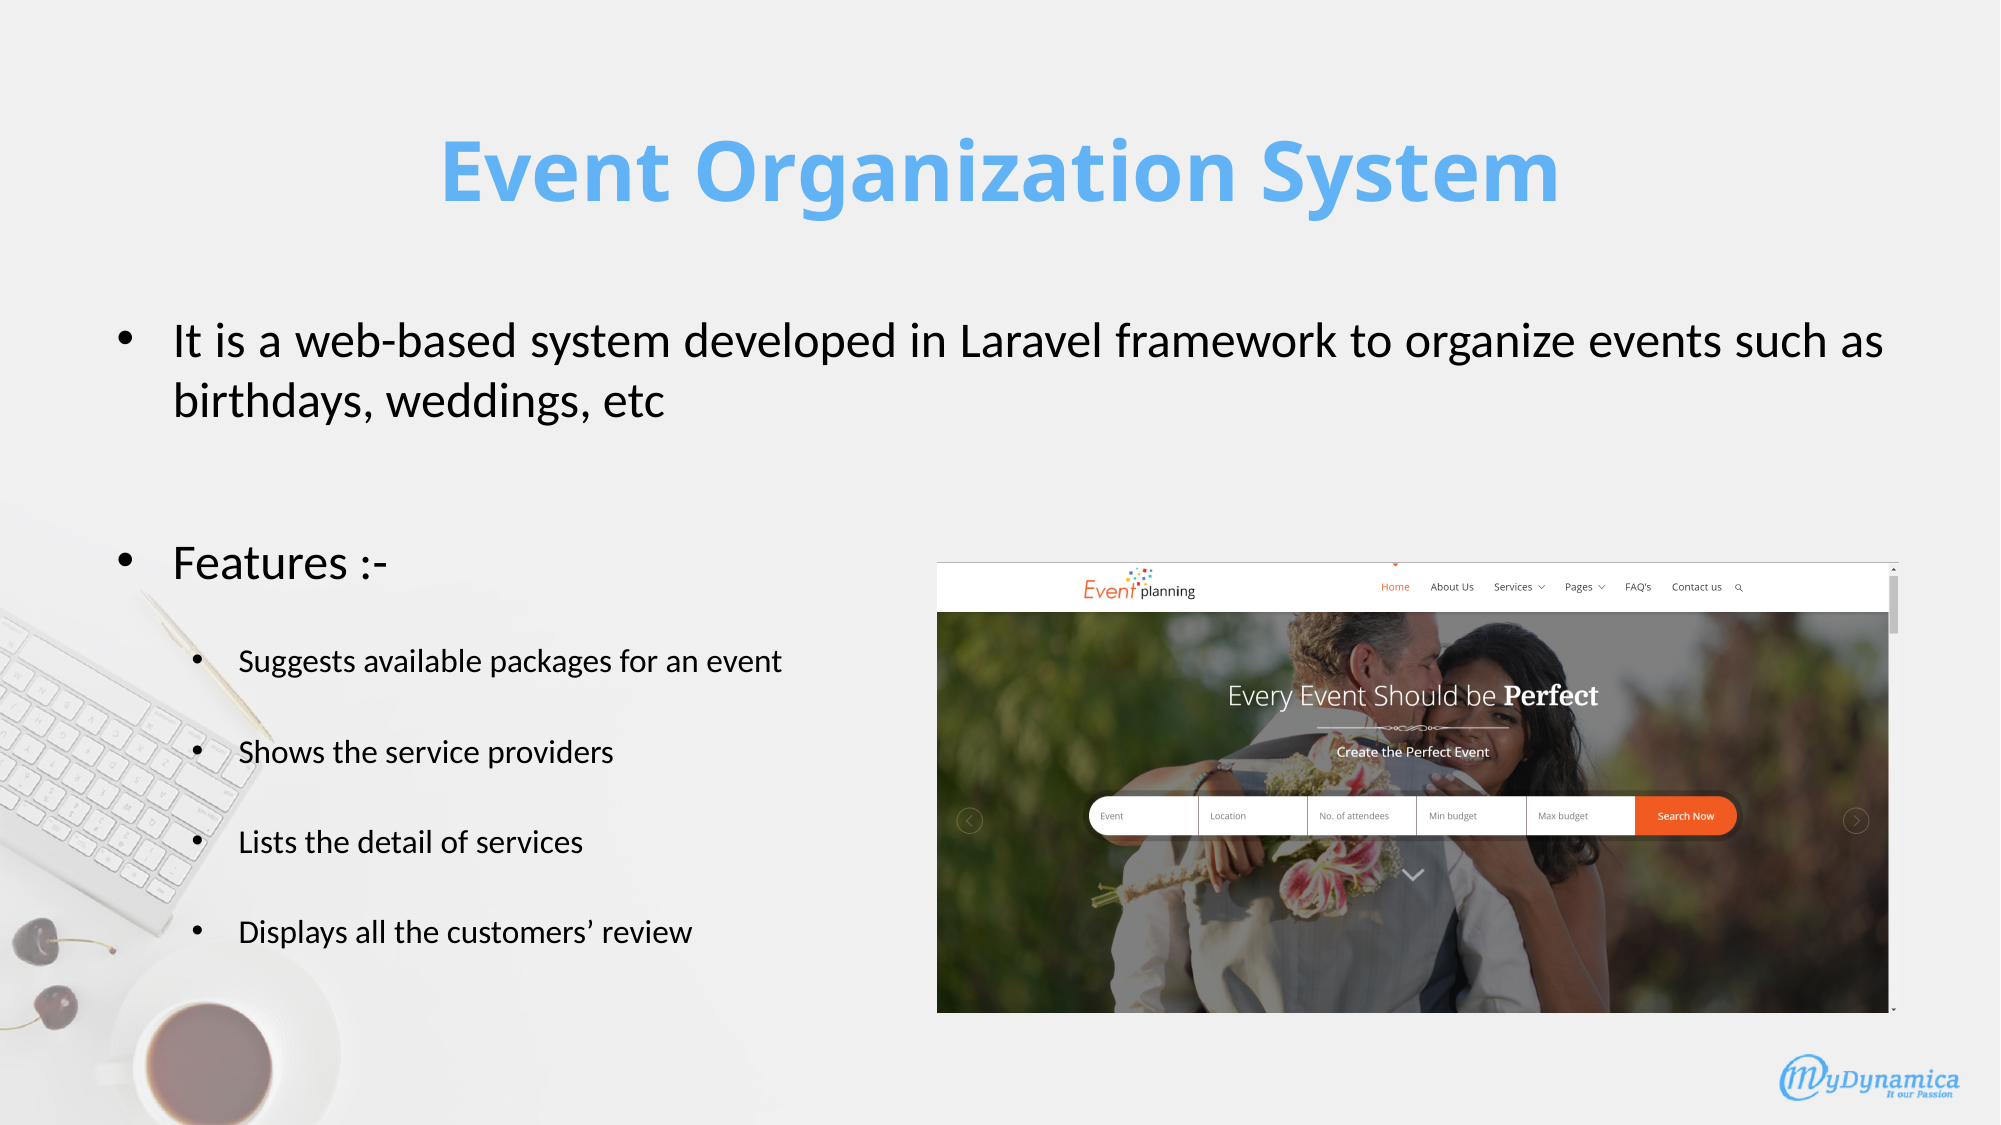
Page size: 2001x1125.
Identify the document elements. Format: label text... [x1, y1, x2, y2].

picture [0, 0, 2001, 1125]
title Event Organization System [101, 112, 1900, 228]
subtitle It is a web-based system developed in Laravel framework to organize events such as birthdays, weddings, etc Features :- Suggests available packages for an event Shows the service providers Lists the detail of services Displays all the customers’ review [101, 299, 1900, 1013]
